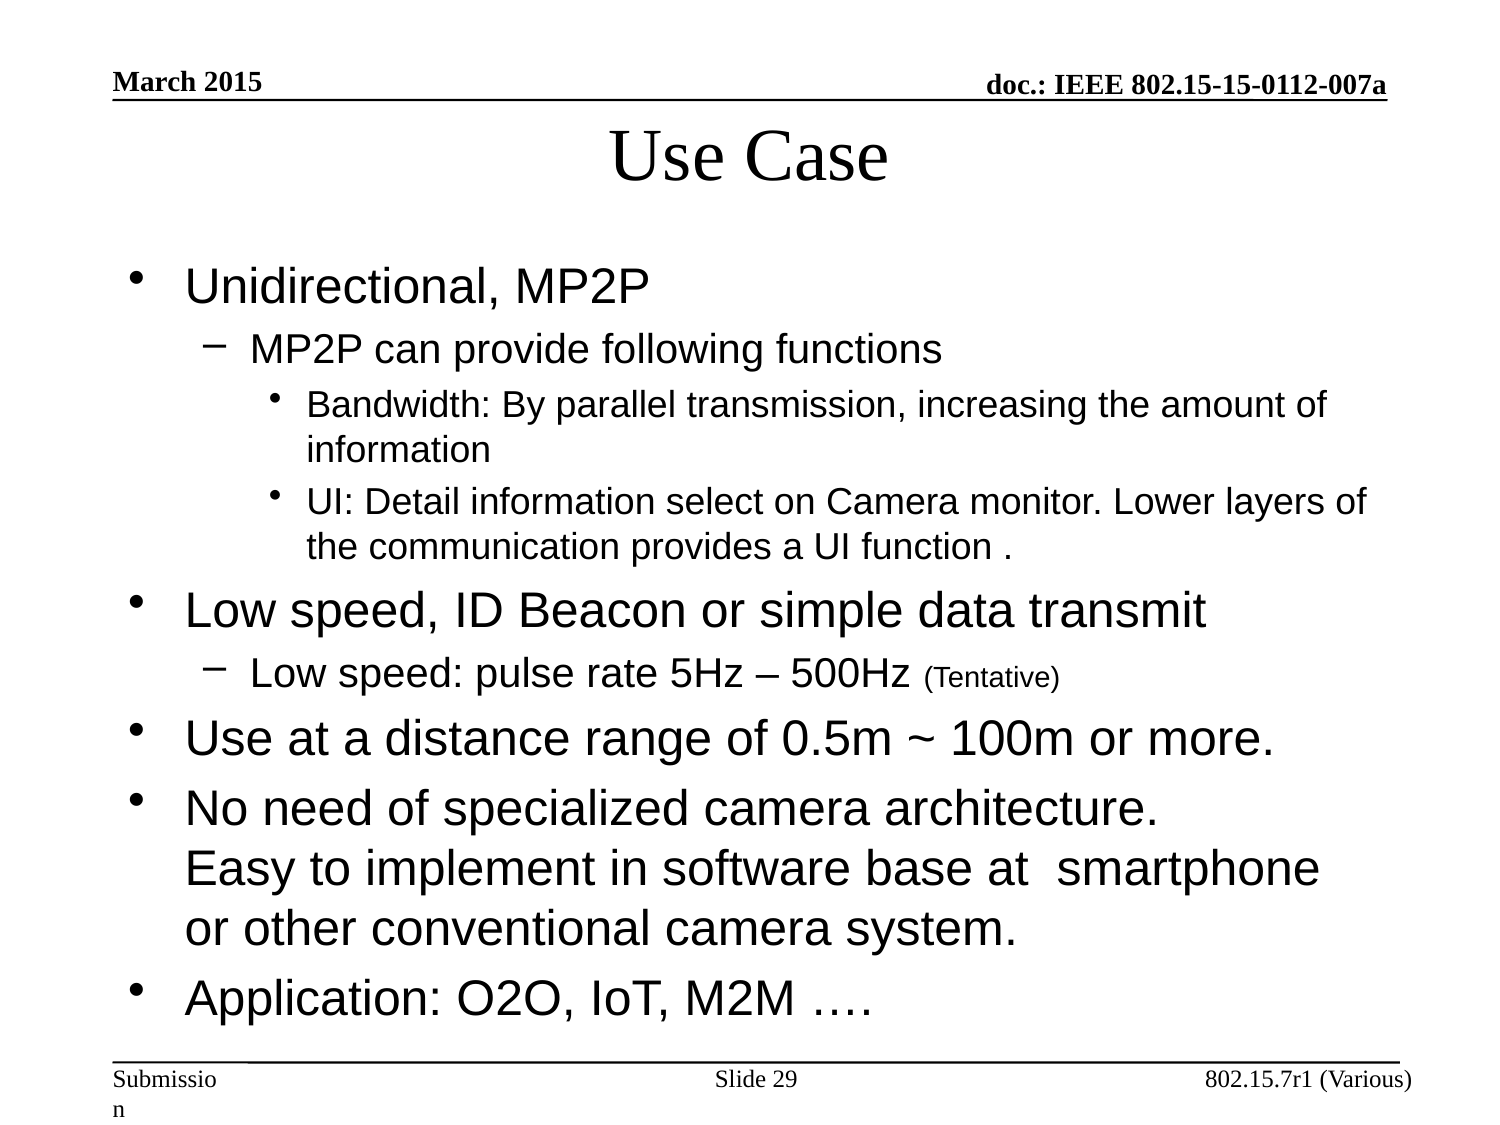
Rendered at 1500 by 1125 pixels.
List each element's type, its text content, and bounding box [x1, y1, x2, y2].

text_box Use Case [111, 107, 1387, 194]
footer 802.15.7r1 (Various) [900, 1062, 1413, 1093]
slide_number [112, 62, 375, 98]
text_box Unidirectional, MP2P MP2P can provide following functions Bandwidth: By parallel transmission, increasing the amount of information UI: Detail information select on Camera monitor. Lower layers of the communication provides a UI function . Low speed, ID Beacon or simple data transmit Low speed: pulse rate 5Hz – 500Hz (Tentative) Use at a distance range of 0.5m ~ 100m or more. No need of specialized camera architecture. Easy to implement in software base at smartphone or other conventional camera system. Application: O2O, IoT, M2M …. [113, 246, 1389, 1050]
slide_number Slide 29 [712, 1062, 800, 1093]
